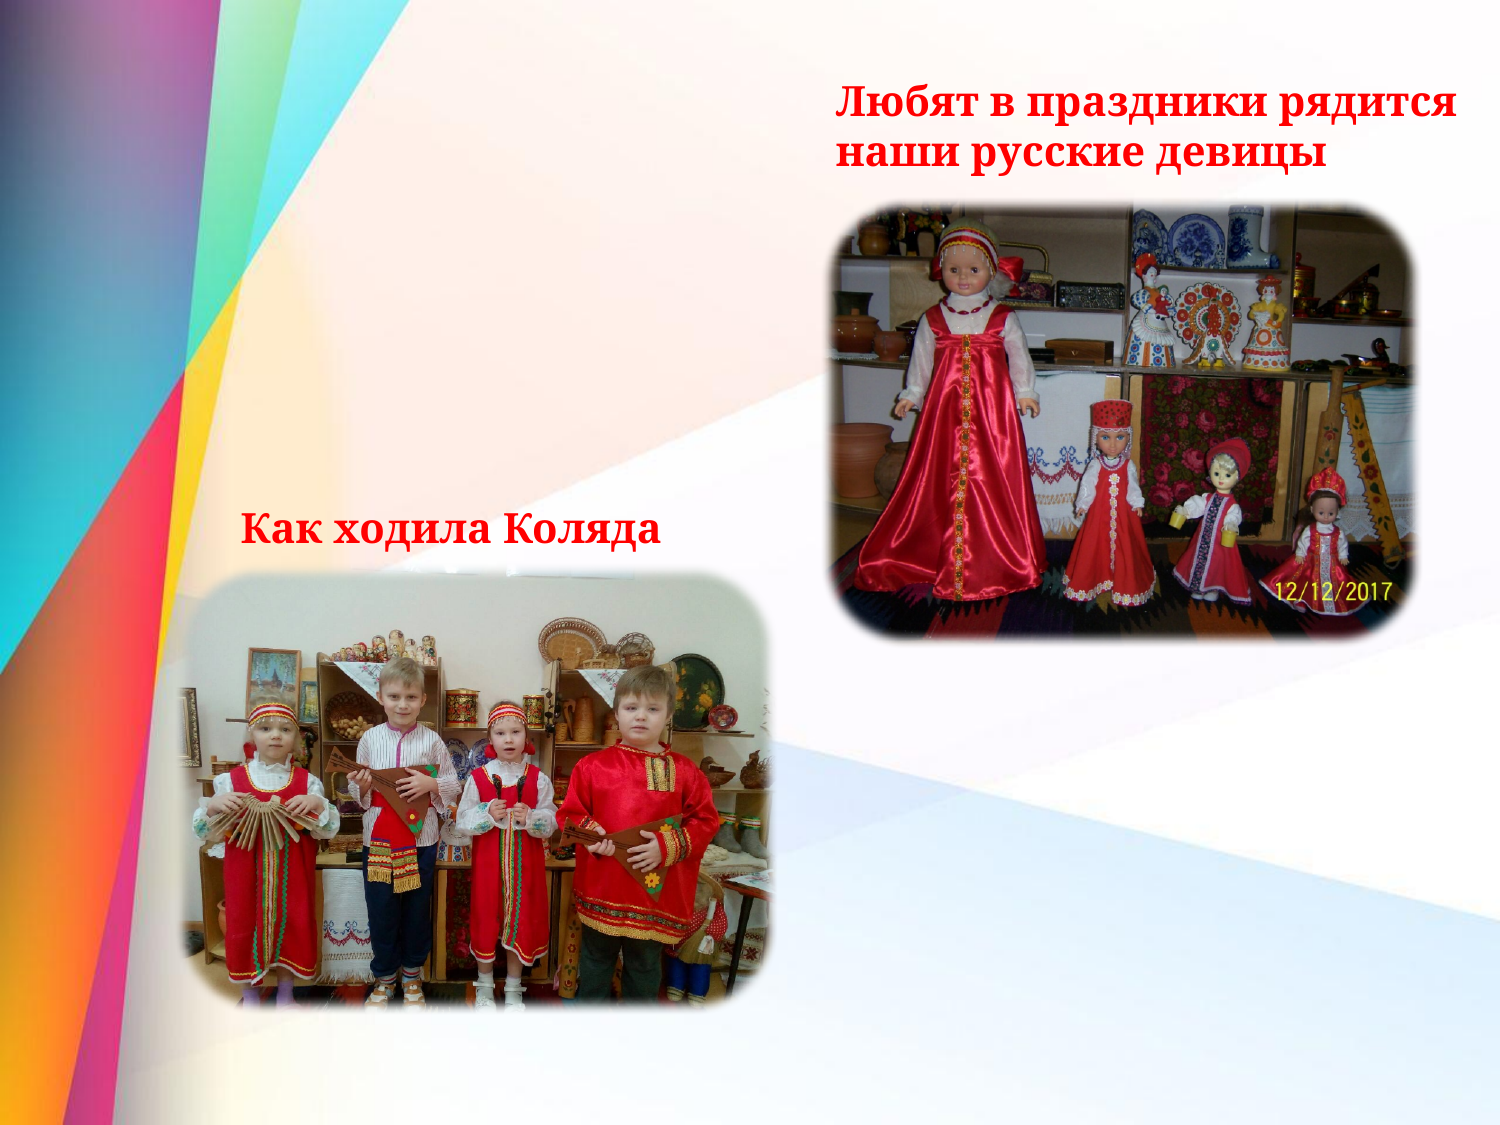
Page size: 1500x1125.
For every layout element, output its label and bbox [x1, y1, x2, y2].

picture [0, 0, 1500, 1125]
list [820, 195, 1424, 649]
